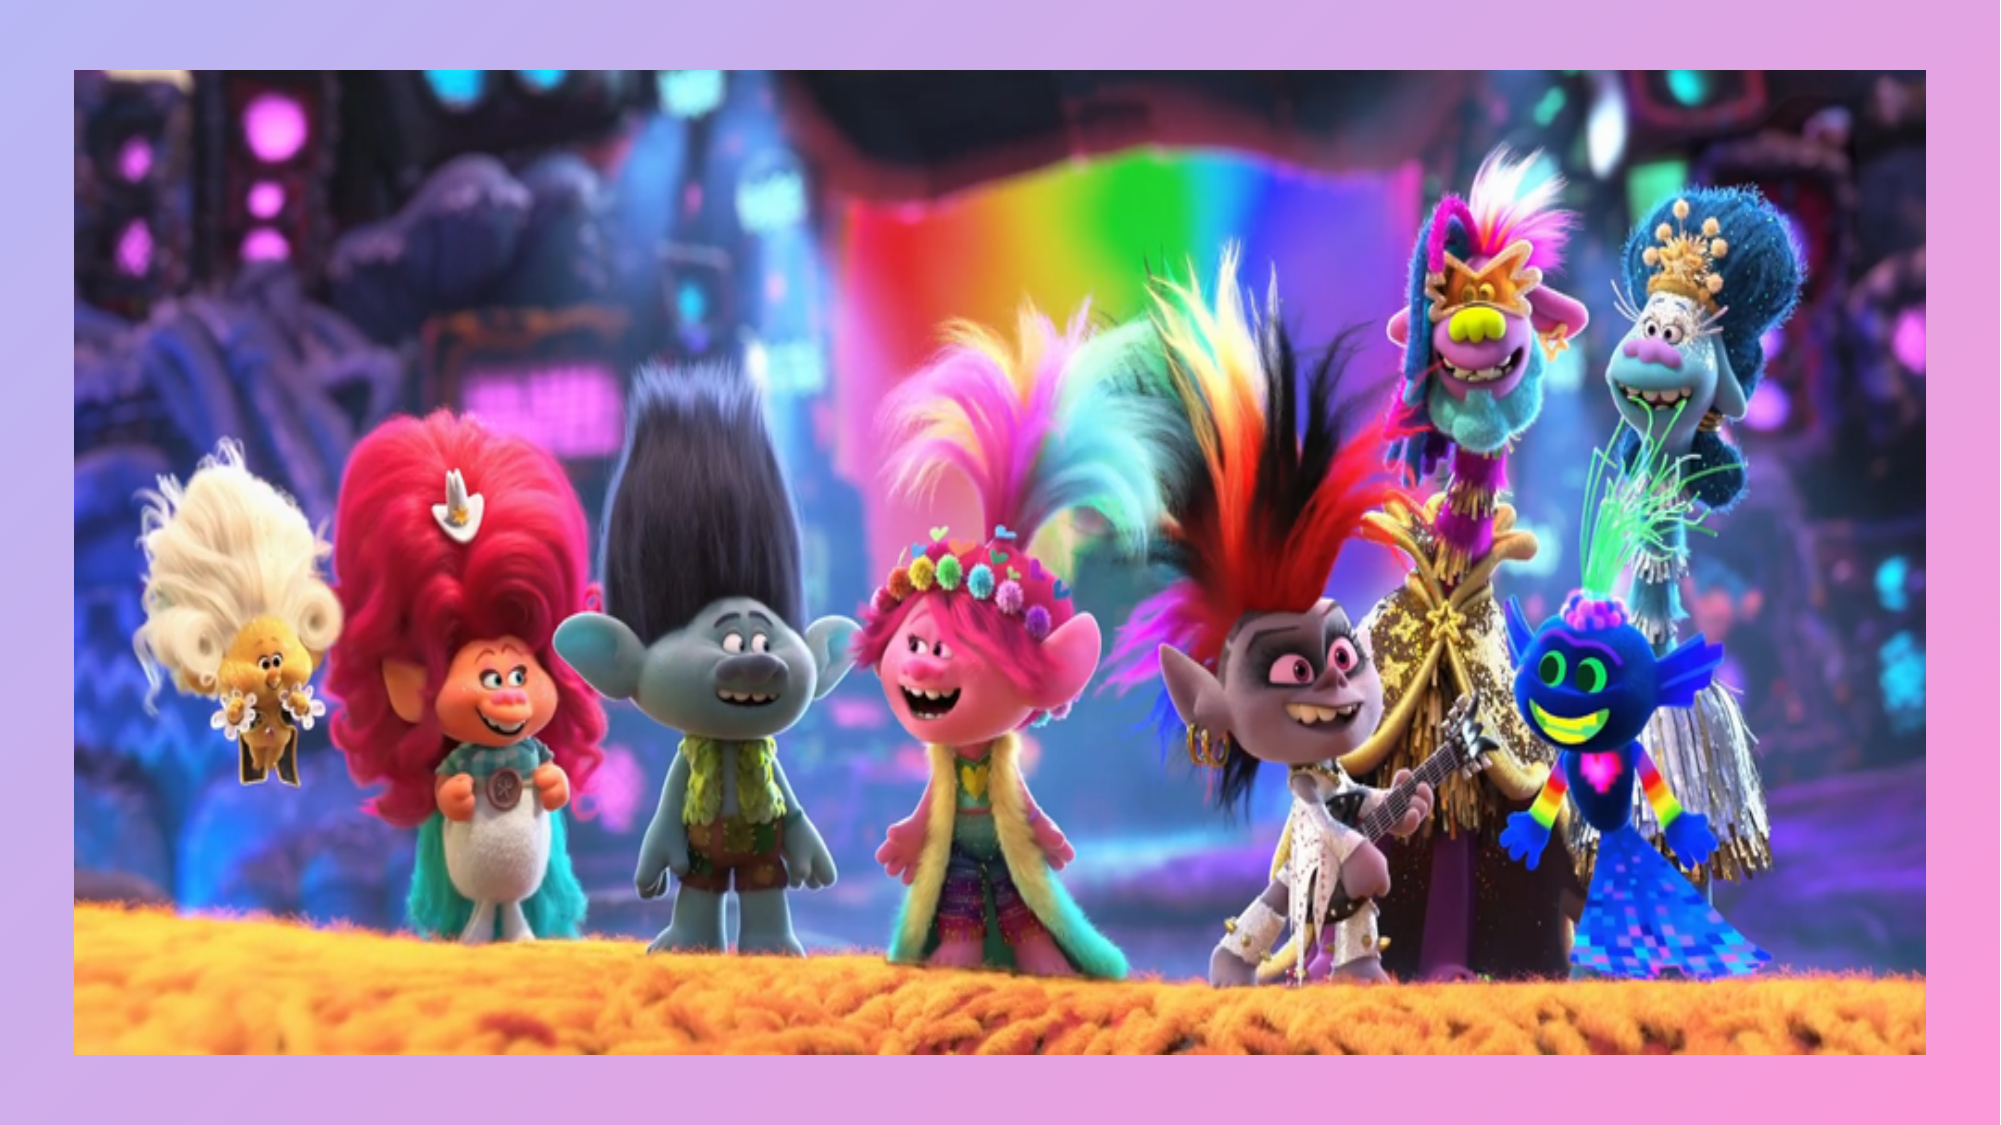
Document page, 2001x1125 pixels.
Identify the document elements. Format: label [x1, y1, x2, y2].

picture [74, 70, 1926, 1055]
